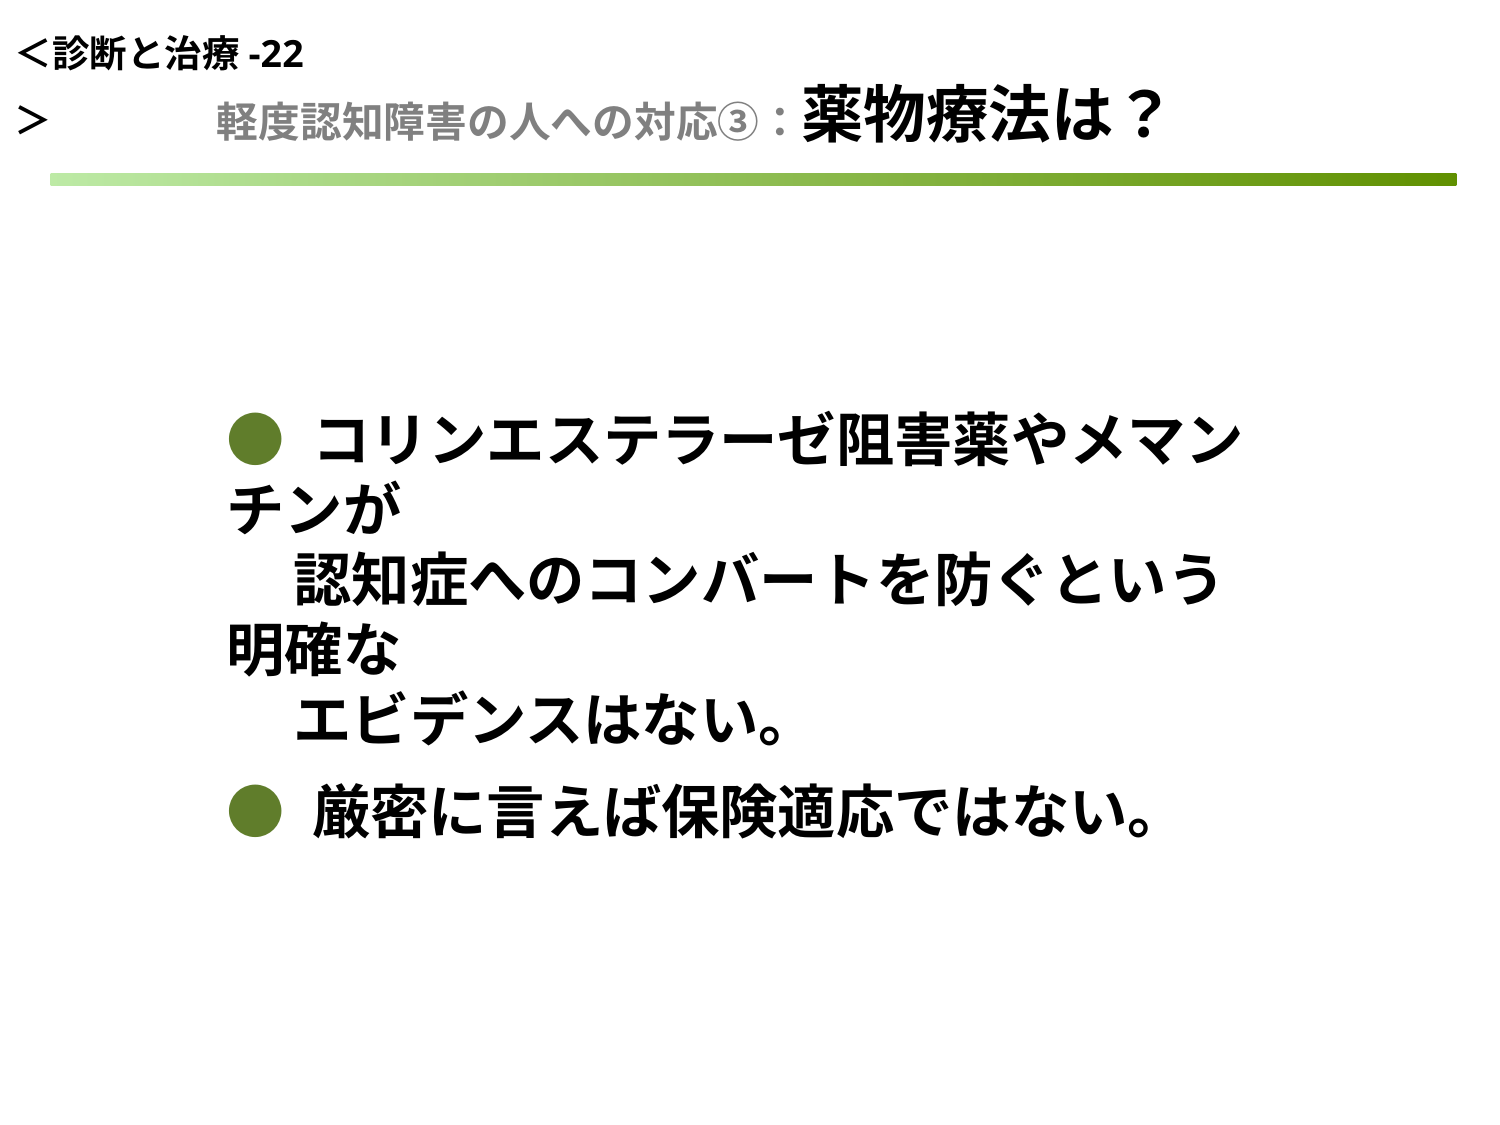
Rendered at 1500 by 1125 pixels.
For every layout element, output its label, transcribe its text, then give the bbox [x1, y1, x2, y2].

text_box [50, 173, 1457, 186]
text_box 軽度認知障害の人への対応③：薬物療法は？ [124, 59, 1269, 165]
text_box ＜診断と治療-22＞ [0, 0, 353, 150]
text_box ● コリンエステラーゼ阻害薬やメマンチンが 認知症へのコンバートを防ぐという明確な エビデンスはない。 ● 厳密に言えば保険適応ではない。 [211, 395, 1299, 853]
